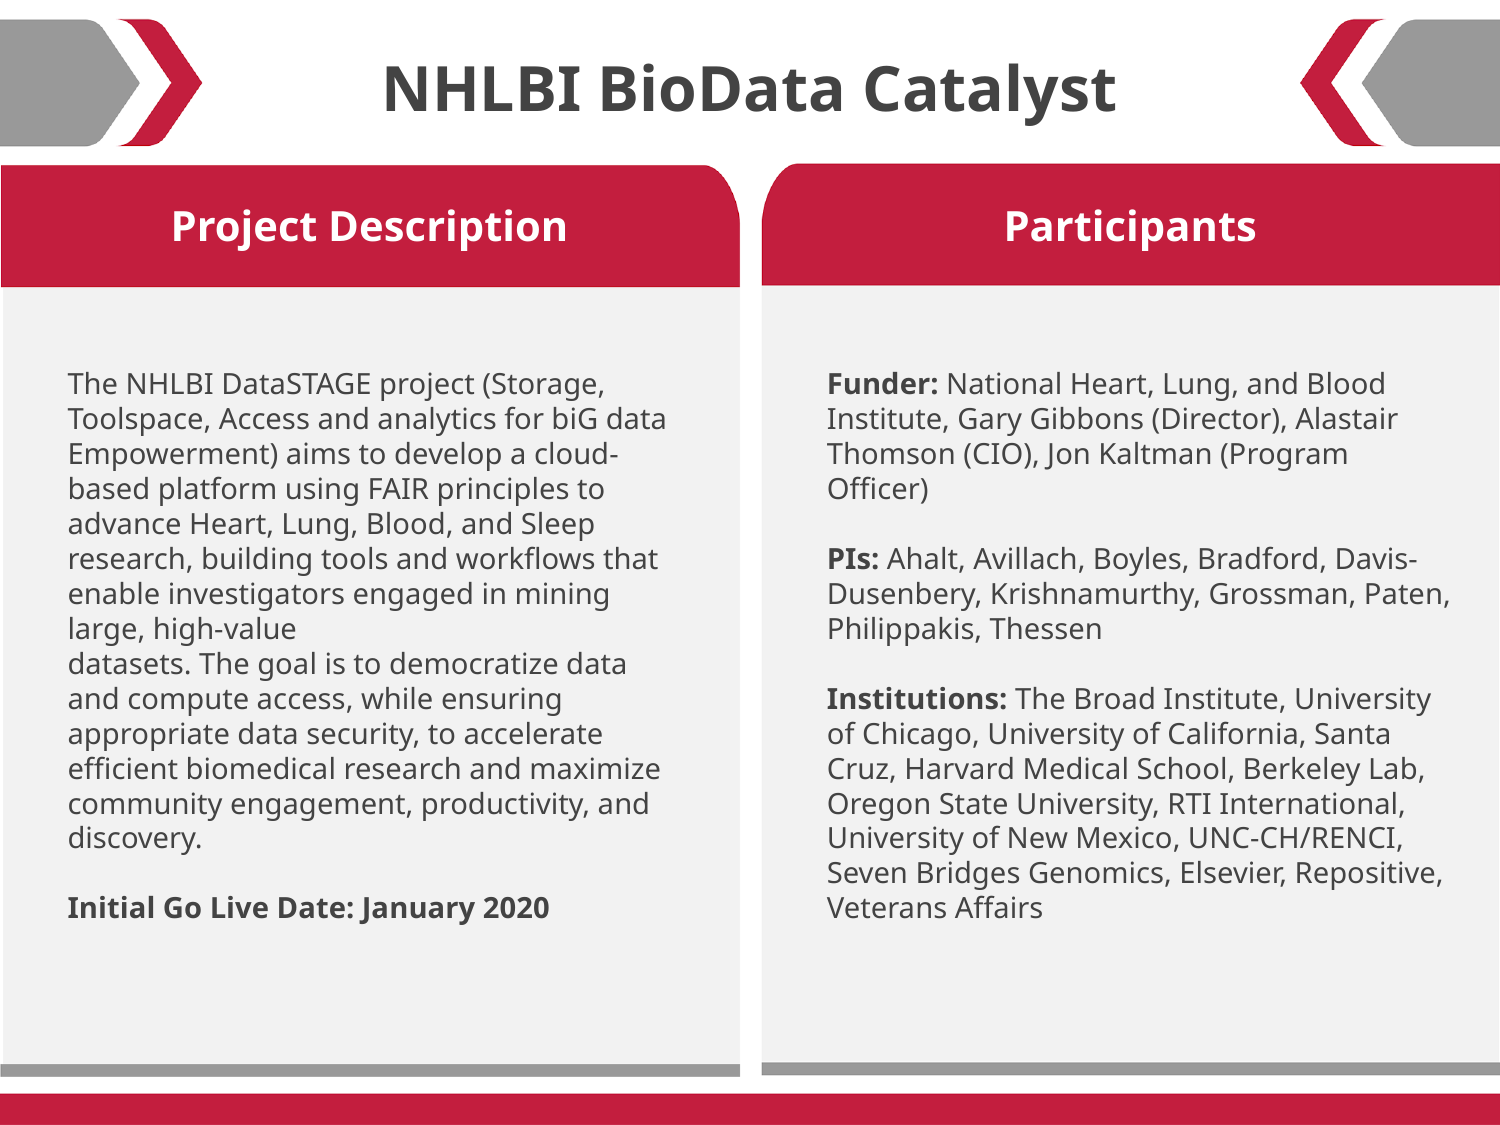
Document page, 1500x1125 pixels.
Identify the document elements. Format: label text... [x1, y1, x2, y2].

text_box Participants [831, 185, 1429, 273]
text_box Project Description [71, 185, 669, 273]
picture [0, 0, 1500, 33]
text_box Funder: National Heart, Lung, and Blood Institute, Gary Gibbons (Director), Alastair Thomson (CIO), Jon Kaltman (Program Officer) PIs: Ahalt, Avillach, Boyles, Bradford, Davis-Dusenbery, Krishnamurthy, Grossman, Paten, Philippakis, Thessen Institutions: The Broad Institute, University of Chicago, University of California, Santa Cruz, Harvard Medical School, Berkeley Lab, Oregon State University, RTI International, University of New Mexico, UNC-CH/RENCI, Seven Bridges Genomics, Elsevier, Repositive, Veterans Affairs [811, 350, 1474, 1000]
title NHLBI BioData Catalyst [0, 33, 1500, 101]
text_box The NHLBI DataSTAGE project (Storage, Toolspace, Access and analytics for biG data Empowerment) aims to develop a cloud-based platform using FAIR principles to advance Heart, Lung, Blood, and Sleep research, building tools and workflows that enable investigators engaged in mining large, high-value datasets. The goal is to democratize data and compute access, while ensuring appropriate data security, to accelerate efficient biomedical research and maximize community engagement, productivity, and discovery. Initial Go Live Date: January 2020 [52, 350, 703, 1000]
text_box [781, 186, 1457, 611]
picture [0, 101, 1500, 1125]
